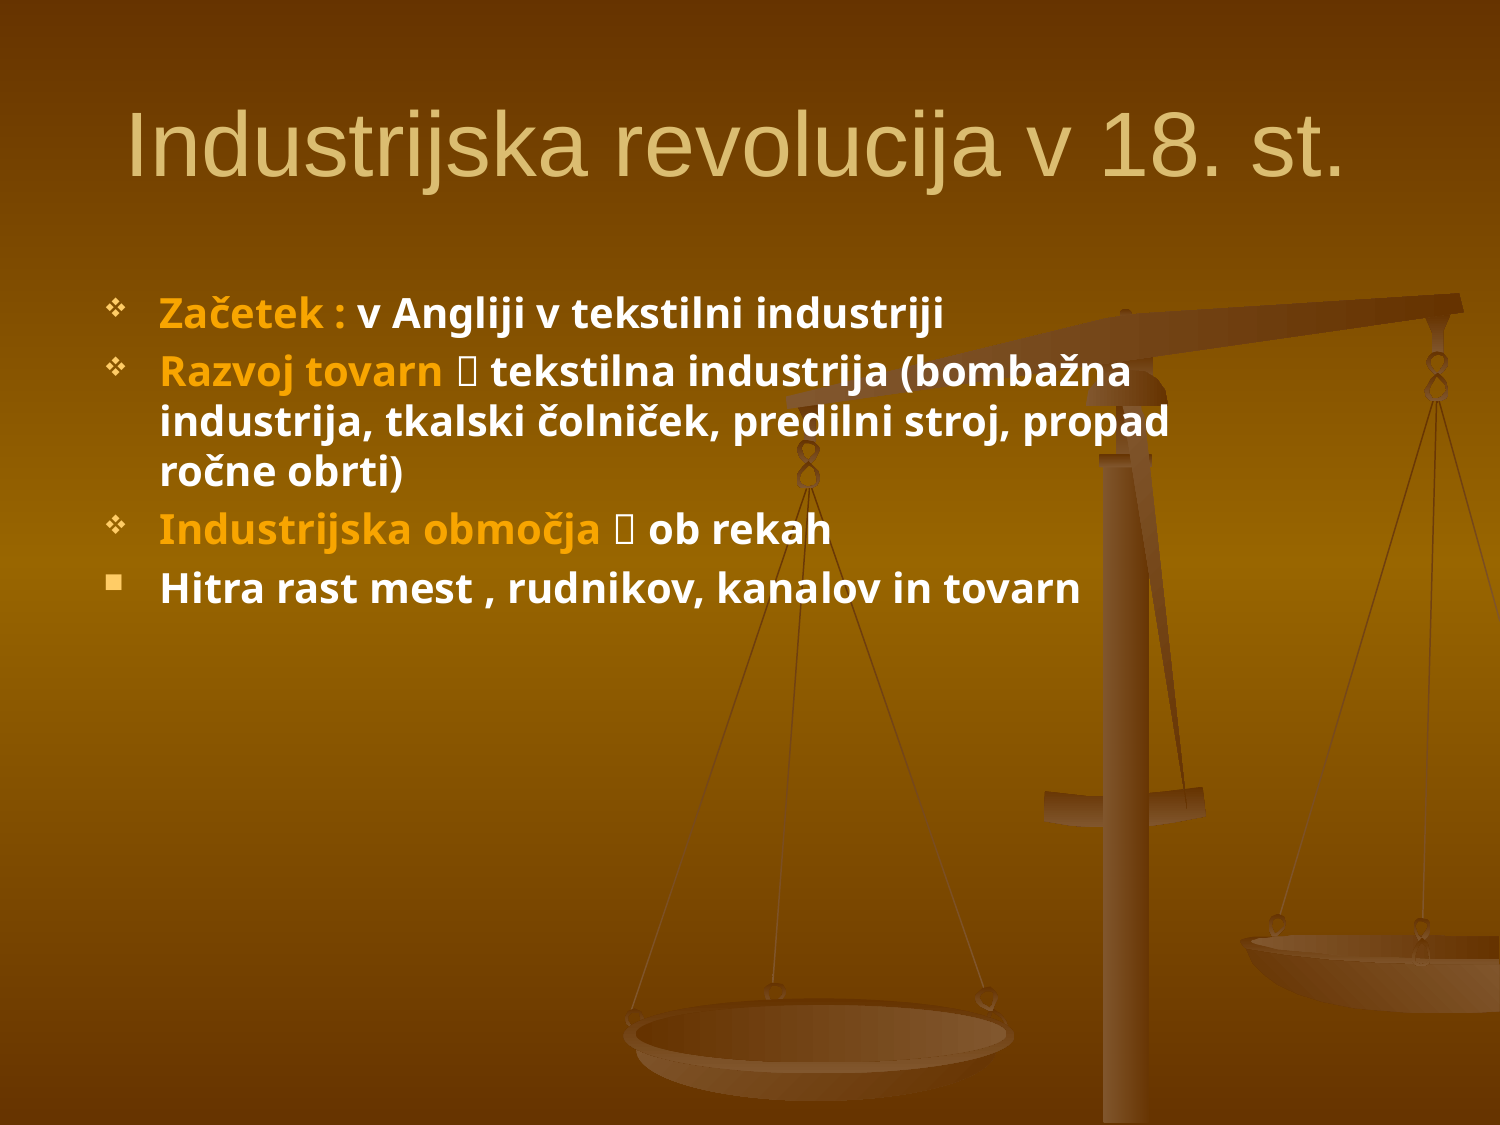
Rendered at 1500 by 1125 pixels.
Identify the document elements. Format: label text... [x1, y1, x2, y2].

title Industrijska revolucija v 18. st. [75, 45, 1425, 234]
list Začetek : v Angliji v tekstilni industriji Razvoj tovarn  tekstilna industrija (bombažna industrija, tkalski čolniček, predilni stroj, propad ročne obrti) Industrijska območja  ob rekah Hitra rast mest , rudnikov, kanalov in tovarn [88, 278, 1189, 746]
